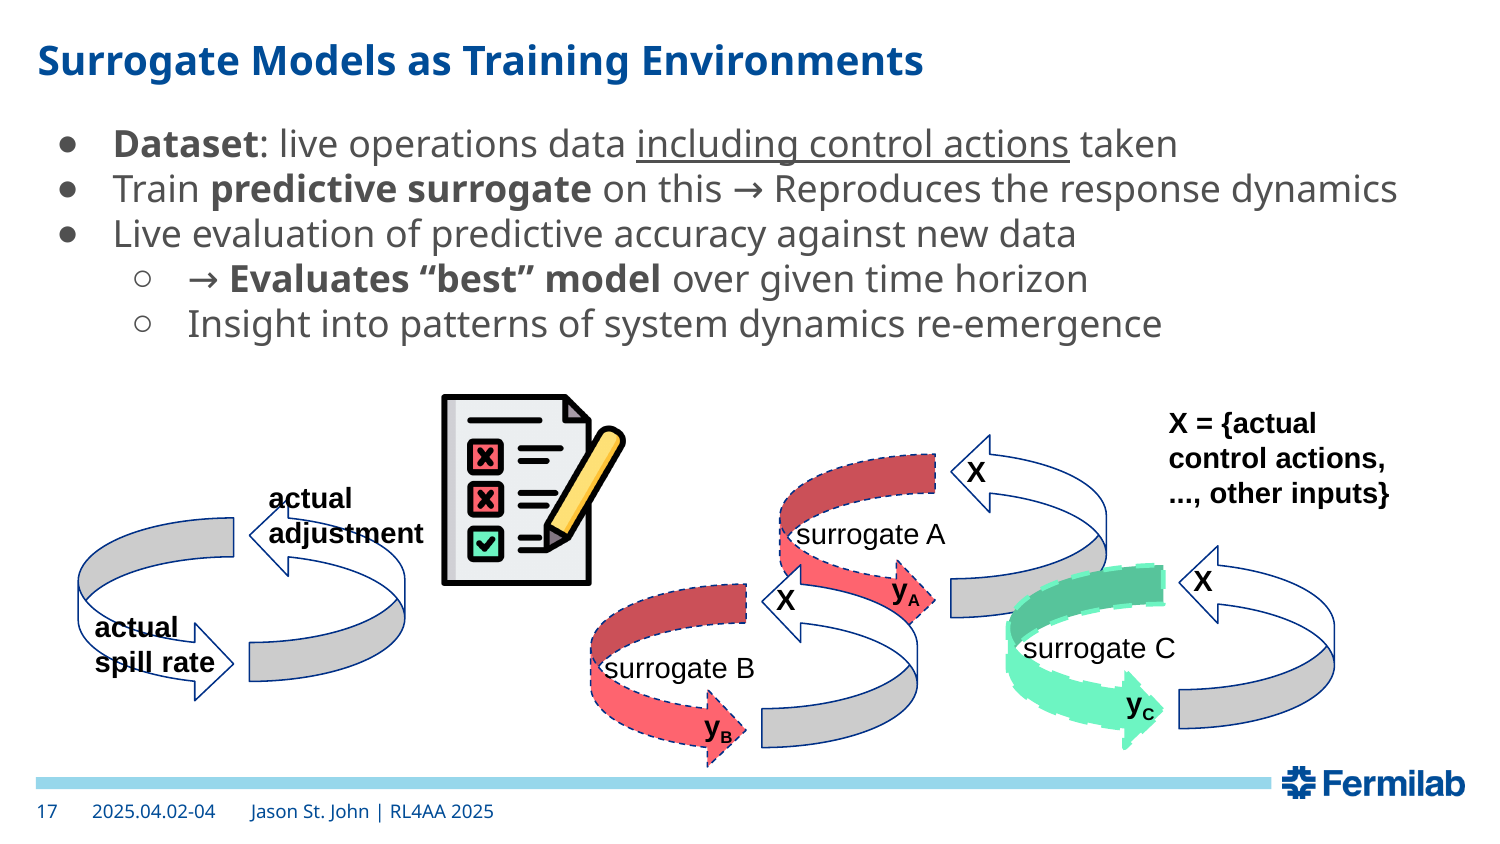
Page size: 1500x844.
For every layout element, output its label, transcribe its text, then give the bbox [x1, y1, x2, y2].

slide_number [105, 800, 232, 830]
text_box [950, 454, 1107, 618]
text_box yB [689, 692, 758, 737]
text_box actual adjustment [253, 463, 432, 564]
text_box X [761, 566, 799, 610]
text_box surrogate B [589, 634, 777, 679]
text_box [1007, 628, 1162, 748]
text_box surrogate A [780, 499, 969, 544]
text_box [1179, 545, 1335, 729]
list Dataset: live operations data including control actions taken Train predictive surrogate on this → Reproduces the response dynamics Live evaluation of predictive accuracy against new data → Evaluates “best” model over given time horizon Insight into patterns of system dynamics re-emergence [37, 119, 1461, 595]
text_box yC [1111, 669, 1179, 713]
picture [437, 393, 630, 586]
text_box [779, 515, 936, 625]
slide_number ‹#› [36, 800, 105, 830]
title Surrogate Models as Training Environments [37, 30, 1463, 84]
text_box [77, 496, 405, 704]
text_box yA [876, 555, 945, 599]
footer Jason St. John | RL4AA 2025 [251, 800, 1279, 831]
text_box surrogate C [1008, 614, 1196, 658]
picture [1282, 766, 1465, 799]
text_box [590, 679, 739, 767]
text_box X = {actual control actions, ..., other inputs} [1153, 388, 1419, 524]
text_box [761, 564, 918, 748]
text_box X [1178, 547, 1216, 591]
text_box X [951, 437, 990, 482]
